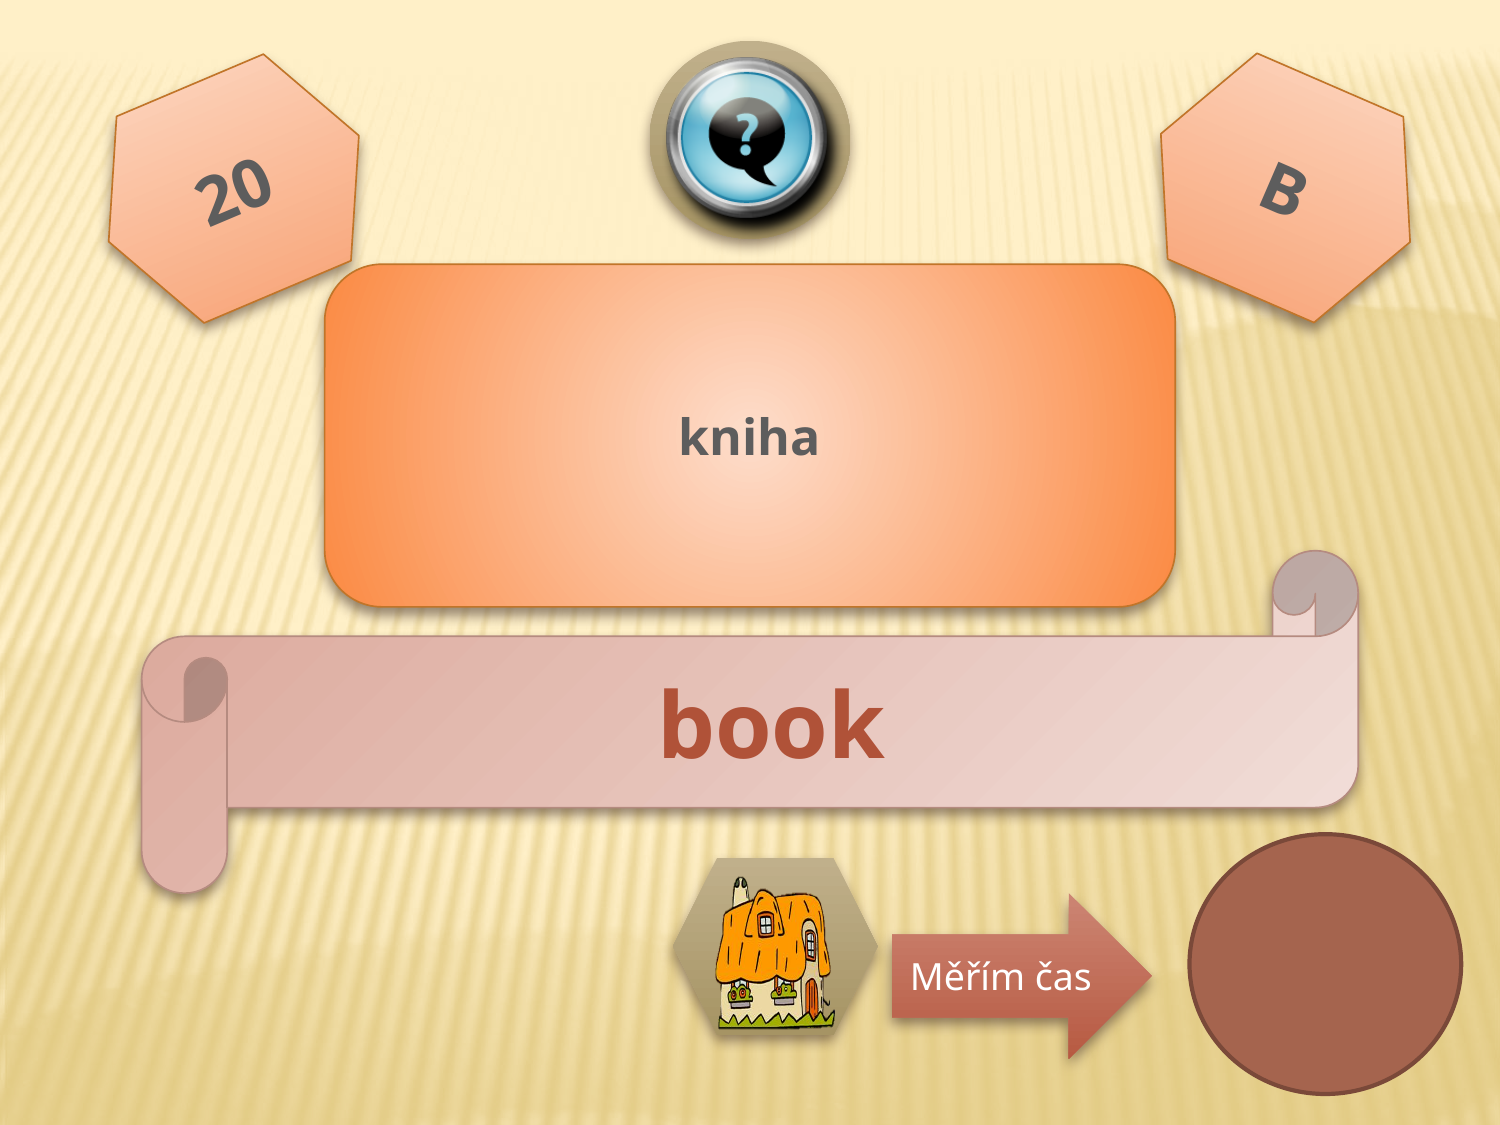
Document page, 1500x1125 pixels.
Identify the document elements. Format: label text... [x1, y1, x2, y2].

text_box [1187, 832, 1464, 1097]
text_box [672, 857, 878, 1040]
text_box 20 [107, 53, 360, 324]
text_box Měřím čas [891, 893, 1152, 1059]
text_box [649, 40, 851, 242]
text_box kniha [323, 263, 1177, 608]
text_box book [140, 549, 1360, 895]
text_box B [1160, 52, 1411, 324]
